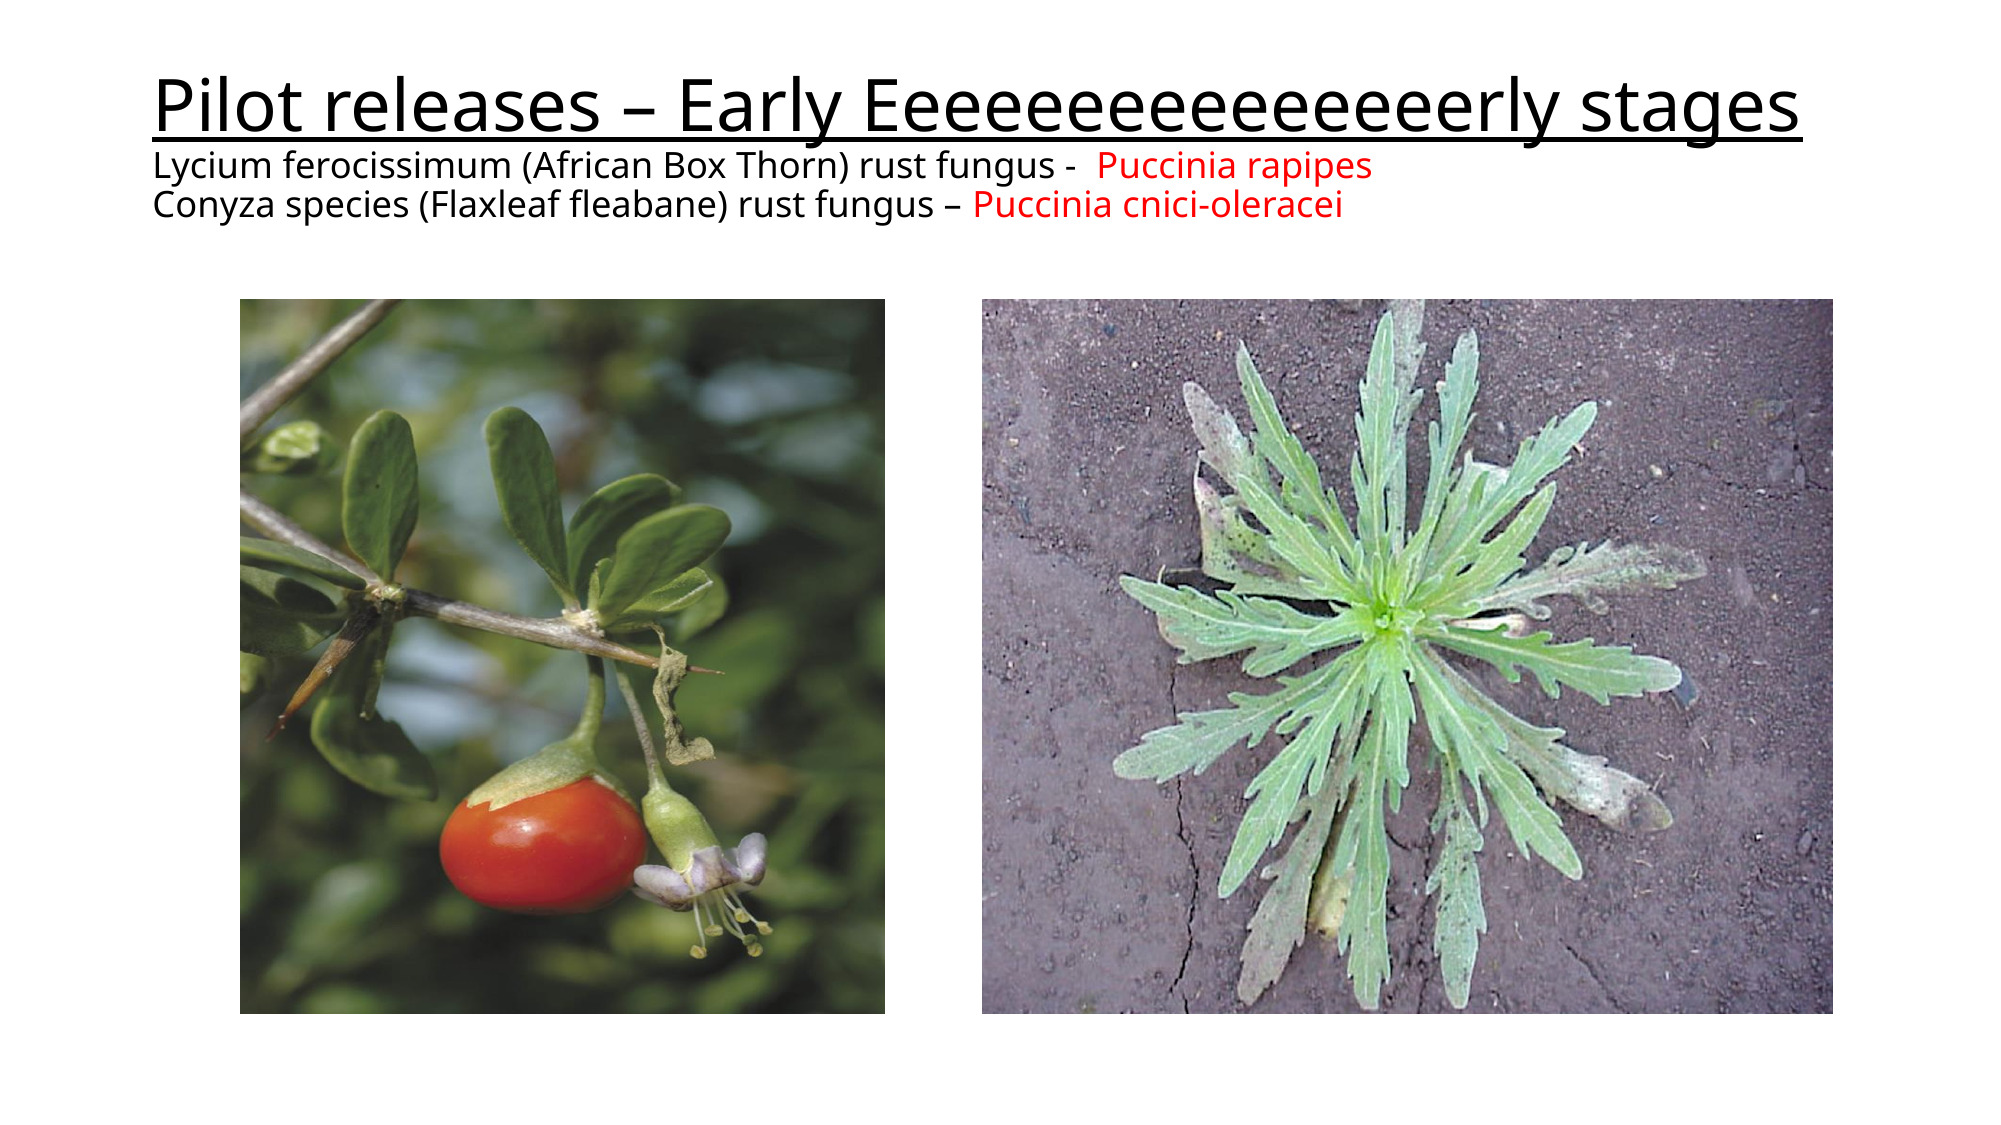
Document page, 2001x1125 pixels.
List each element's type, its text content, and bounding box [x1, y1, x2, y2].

title Pilot releases – Early Eeeeeeeeeeeeeeerly stages Lycium ferocissimum (African Box Thorn) rust fungus - Puccinia rapipes Conyza species (Flaxleaf fleabane) rust fungus – Puccinia cnici-oleracei [137, 59, 1863, 278]
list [239, 299, 885, 1014]
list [982, 299, 1833, 1014]
